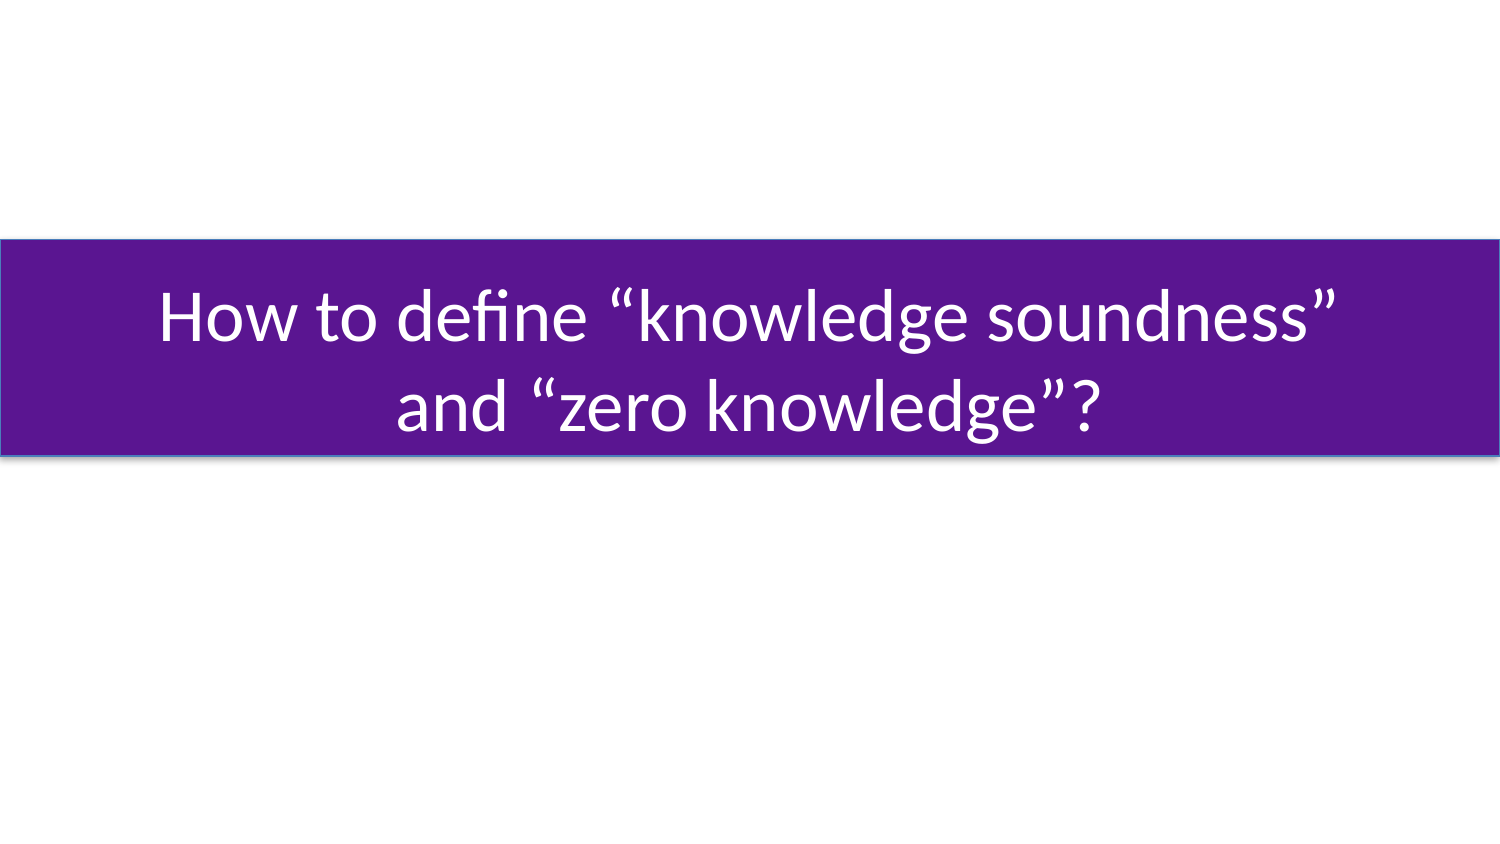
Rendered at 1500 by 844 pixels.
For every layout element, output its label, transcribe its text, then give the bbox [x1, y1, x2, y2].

title How to define “knowledge soundness” and “zero knowledge”? [84, 251, 1416, 461]
